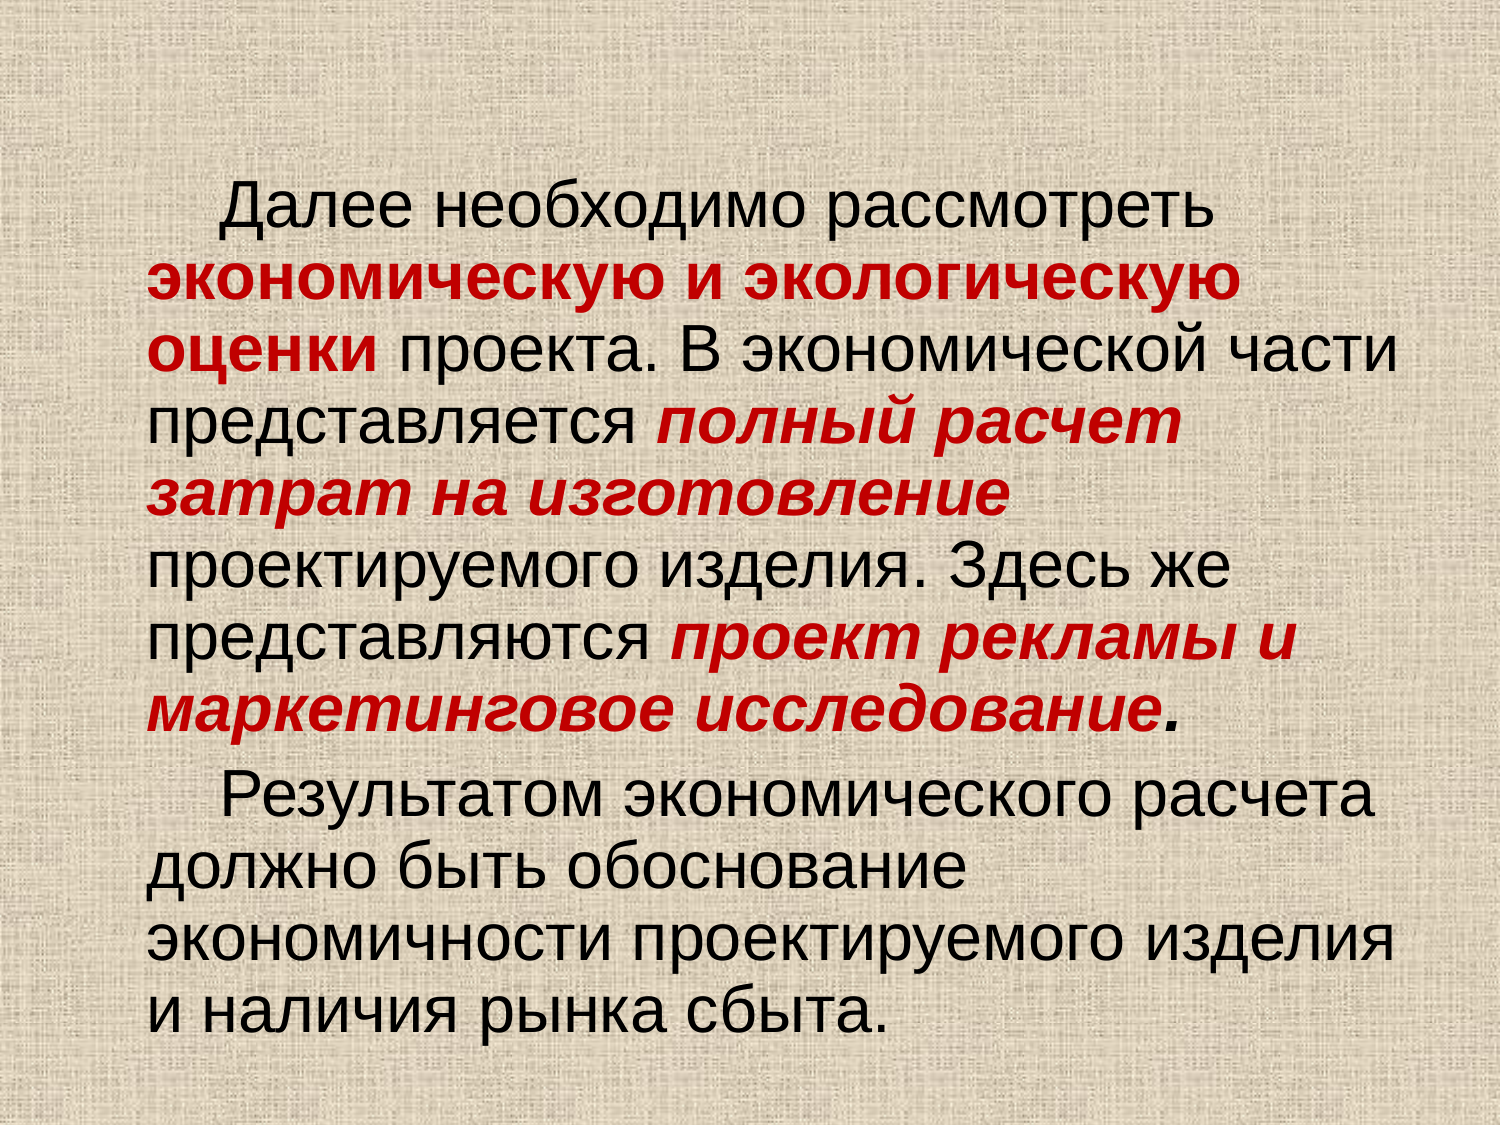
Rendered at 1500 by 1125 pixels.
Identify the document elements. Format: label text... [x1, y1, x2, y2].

picture [0, 0, 1500, 1125]
list Далее необходимо рассмотреть экономическую и экологическую оценки проекта. В экономической части представляется полный расчет затрат на изготовление проектируемого изделия. Здесь же представляются проект рекламы и маркетинговое исследование. Результатом экономического расчета должно быть обоснование экономичности проектируемого изделия и наличия рынка сбыта. [74, 162, 1426, 1063]
